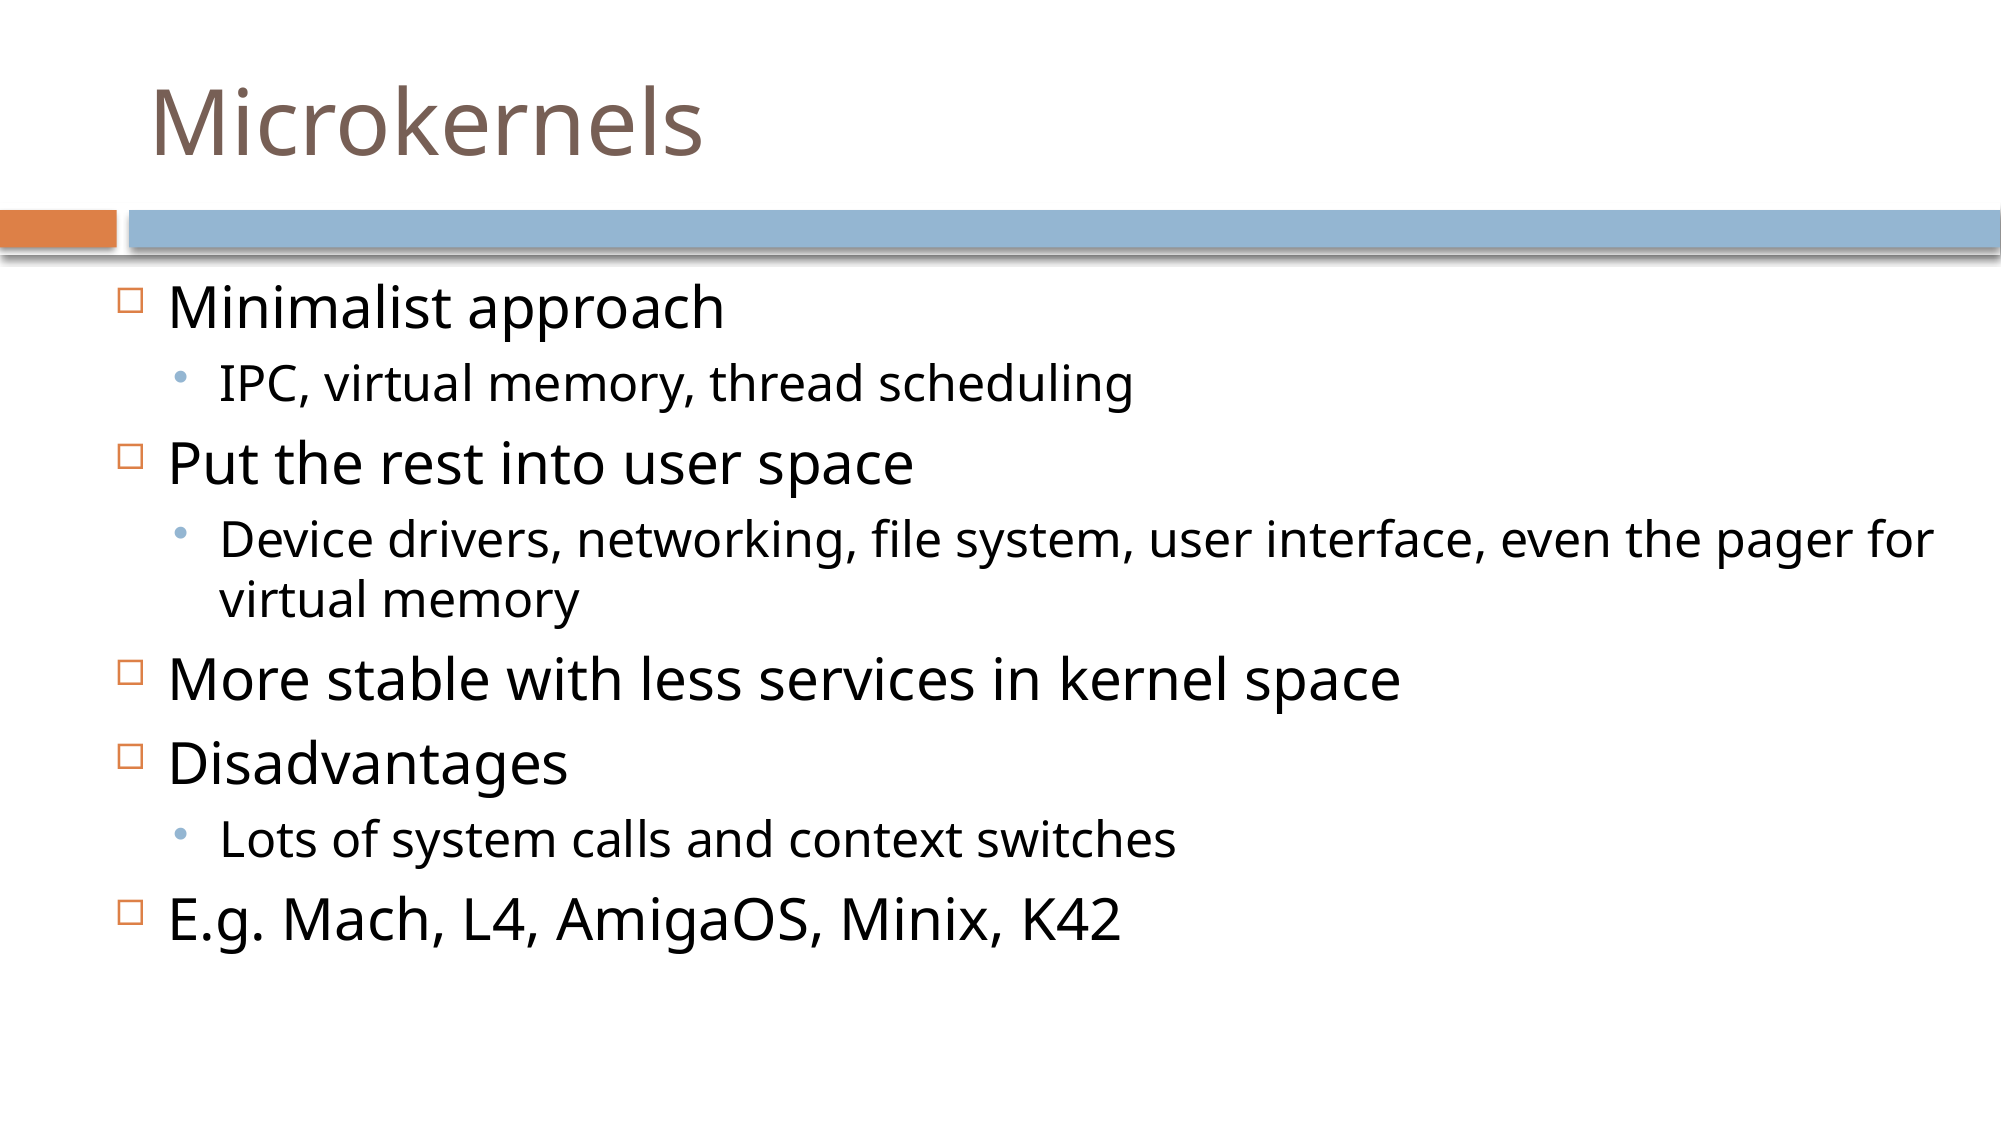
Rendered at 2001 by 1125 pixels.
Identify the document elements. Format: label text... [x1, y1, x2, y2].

list Minimalist approach IPC, virtual memory, thread scheduling Put the rest into user space Device drivers, networking, file system, user interface, even the pager for virtual memory More stable with less services in kernel space Disadvantages Lots of system calls and context switches E.g. Mach, L4, AmigaOS, Minix, K42 [99, 262, 2000, 1000]
title Microkernels [133, 37, 1918, 200]
